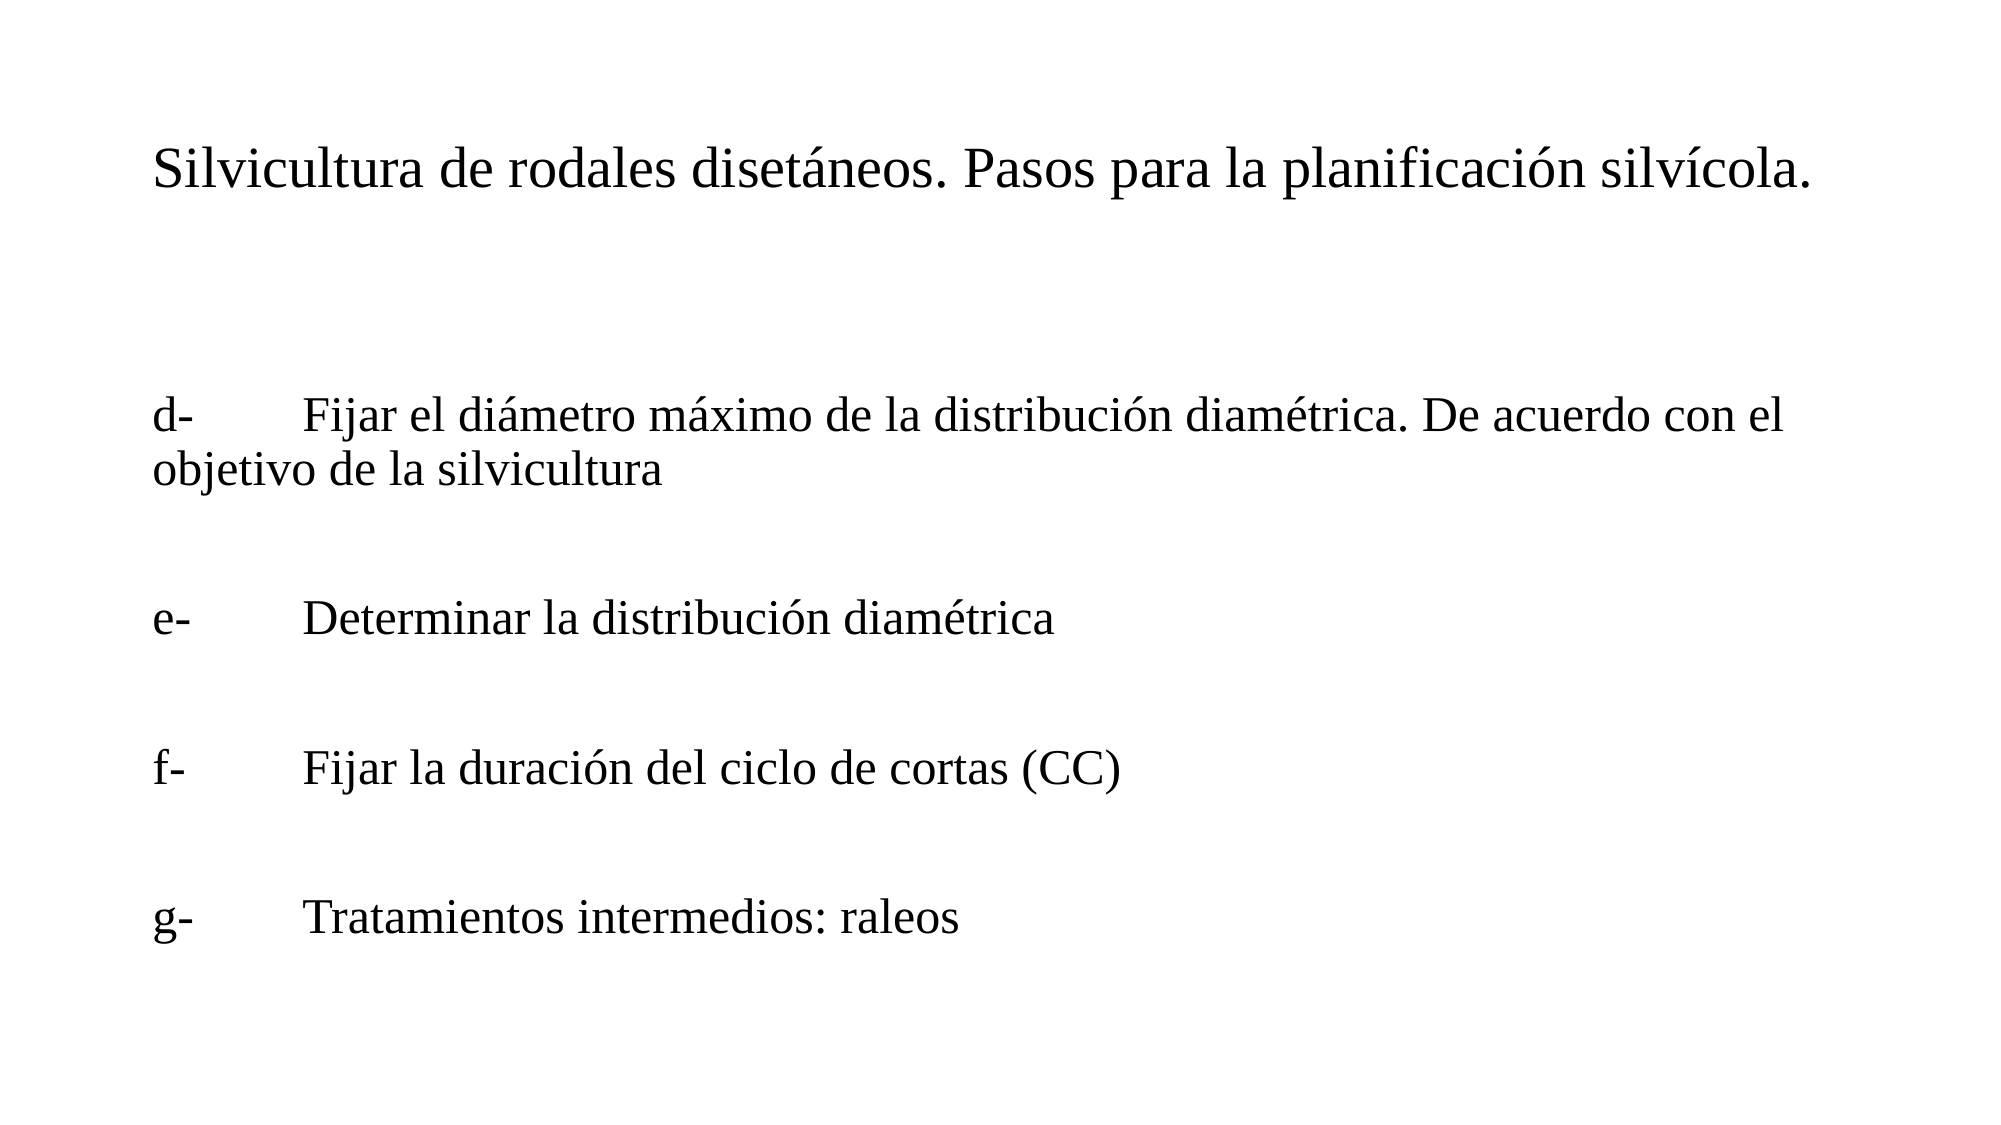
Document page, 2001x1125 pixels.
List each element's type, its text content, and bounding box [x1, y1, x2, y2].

list d- Fijar el diámetro máximo de la distribución diamétrica. De acuerdo con el objetivo de la silvicultura e- Determinar la distribución diamétrica f- Fijar la duración del ciclo de cortas (CC) g- Tratamientos intermedios: raleos [137, 299, 1863, 1028]
title Silvicultura de rodales disetáneos. Pasos para la planificación silvícola. [137, 59, 1863, 278]
